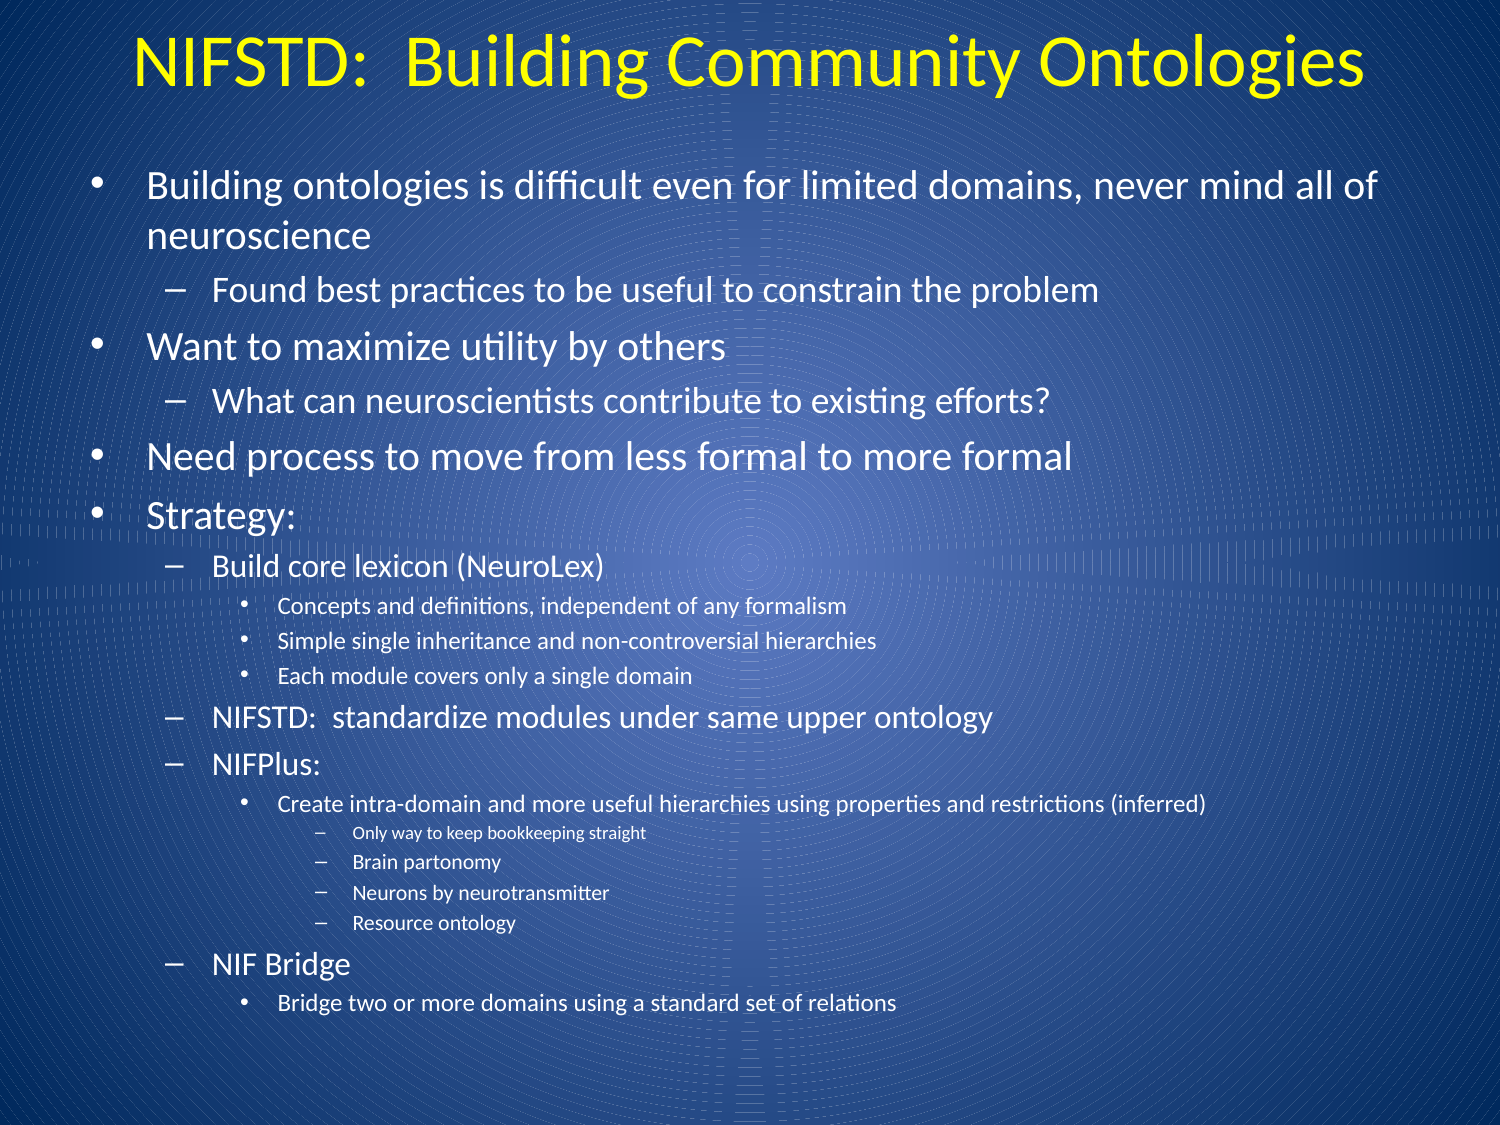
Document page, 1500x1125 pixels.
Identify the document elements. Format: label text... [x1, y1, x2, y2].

list Building ontologies is difficult even for limited domains, never mind all of neuroscience Found best practices to be useful to constrain the problem Want to maximize utility by others What can neuroscientists contribute to existing efforts? Need process to move from less formal to more formal Strategy: Build core lexicon (NeuroLex) Concepts and definitions, independent of any formalism Simple single inheritance and non-controversial hierarchies Each module covers only a single domain NIFSTD: standardize modules under same upper ontology NIFPlus: Create intra-domain and more useful hierarchies using properties and restrictions (inferred) Only way to keep bookkeeping straight Brain partonomy Neurons by neurotransmitter Resource ontology NIF Bridge Bridge two or more domains using a standard set of relations [74, 149, 1426, 893]
title NIFSTD: Building Community Ontologies [74, 0, 1426, 149]
